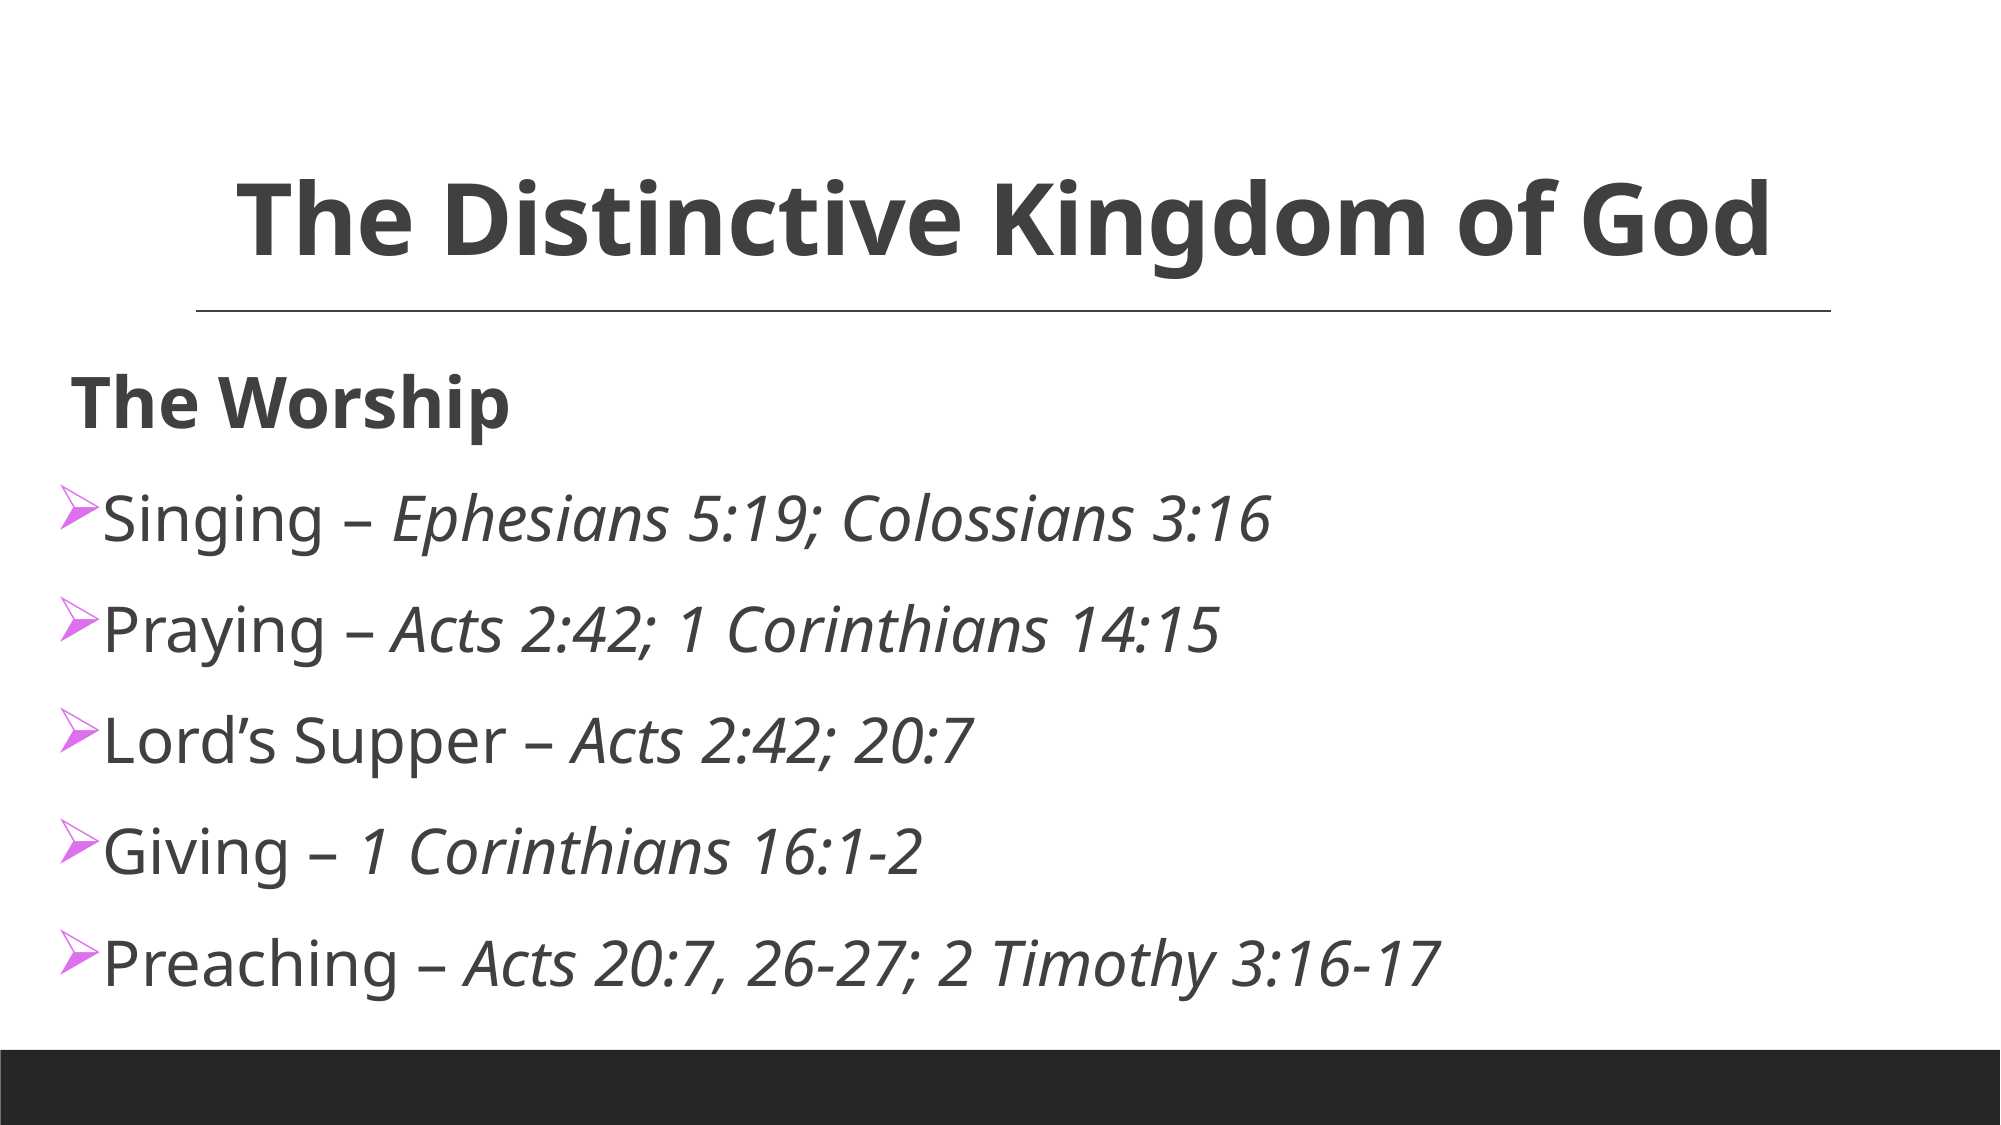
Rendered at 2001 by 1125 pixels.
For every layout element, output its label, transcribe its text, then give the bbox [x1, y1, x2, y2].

title The Distinctive Kingdom of God [180, 47, 1830, 285]
list The Worship Singing – Ephesians 5:19; Colossians 3:16 Praying – Acts 2:42; 1 Corinthians 14:15 Lord’s Supper – Acts 2:42; 20:7 Giving – 1 Corinthians 16:1-2 Preaching – Acts 20:7, 26-27; 2 Timothy 3:16-17 [55, 341, 1955, 1013]
